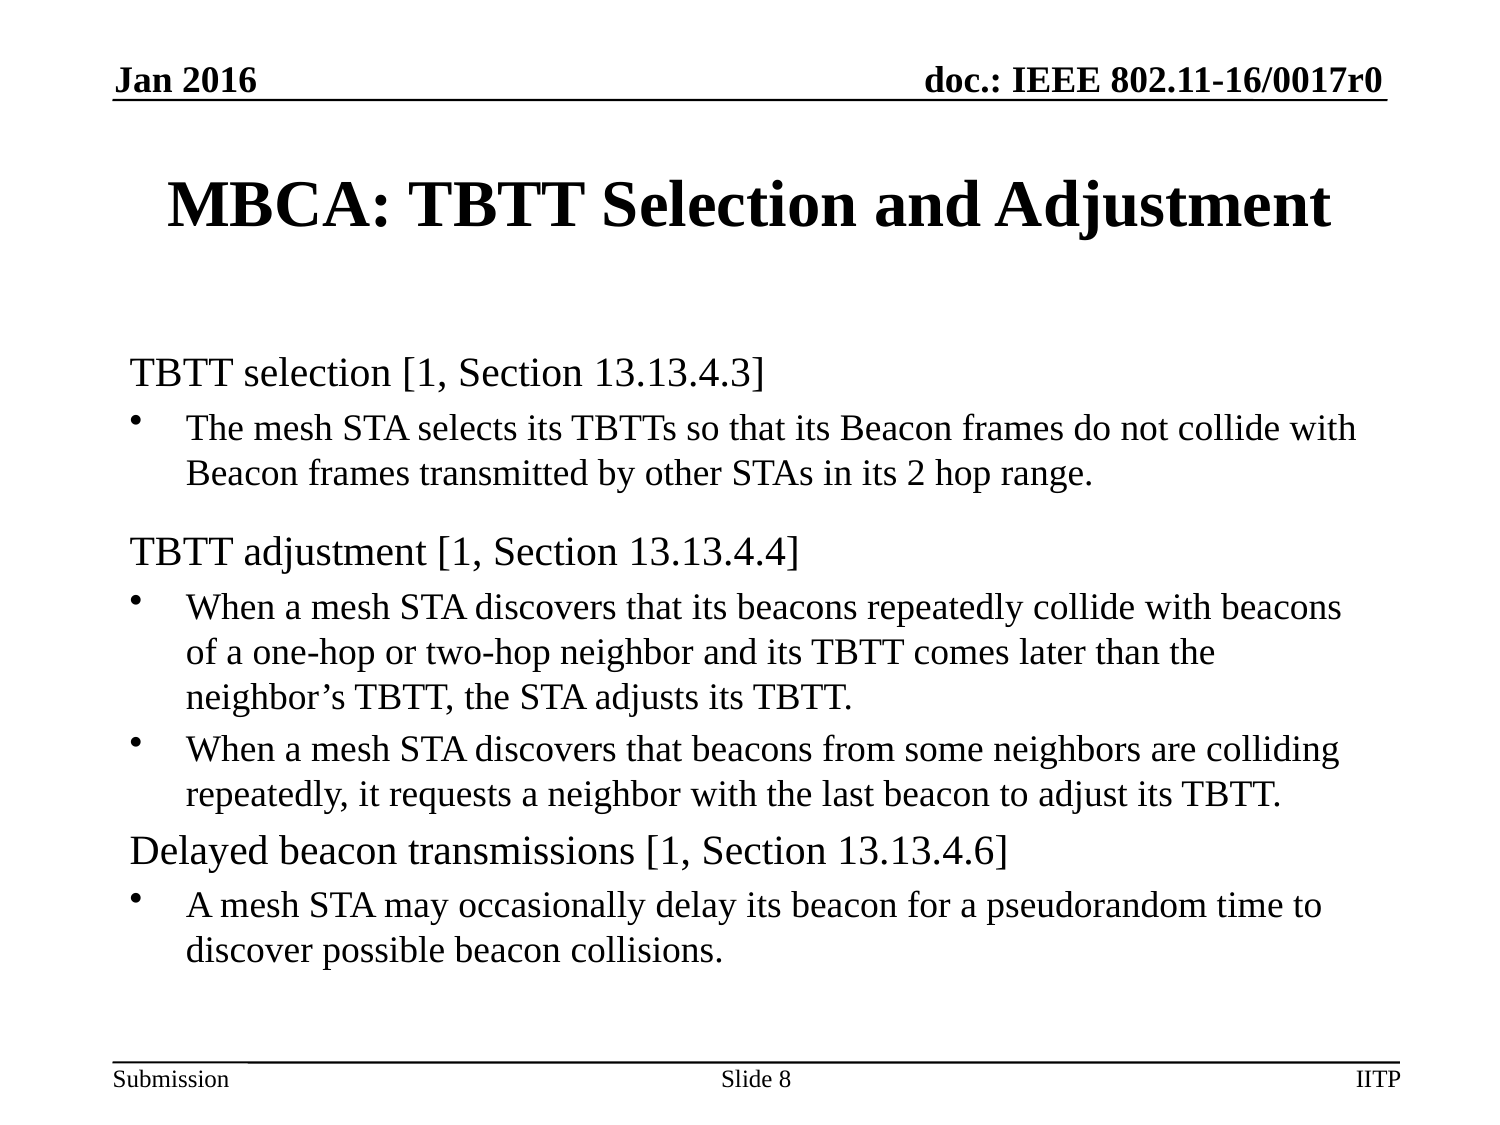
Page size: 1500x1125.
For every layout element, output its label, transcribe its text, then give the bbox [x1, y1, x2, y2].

title MBCA: TBTT Selection and Adjustment [112, 112, 1388, 288]
slide_number Slide 8 [712, 1061, 800, 1093]
list TBTT selection [1, Section 13.13.4.3] The mesh STA selects its TBTTs so that its Beacon frames do not collide with Beacon frames transmitted by other STAs in its 2 hop range. TBTT adjustment [1, Section 13.13.4.4] When a mesh STA discovers that its beacons repeatedly collide with beacons of a one-hop or two-hop neighbor and its TBTT comes later than the neighbor’s TBTT, the STA adjusts its TBTT. When a mesh STA discovers that beacons from some neighbors are colliding repeatedly, it requests a neighbor with the last beacon to adjust its TBTT. Delayed beacon transmissions [1, Section 13.13.4.6] A mesh STA may occasionally delay its beacon for a pseudorandom time to discover possible beacon collisions. [114, 337, 1390, 1013]
footer IITP [949, 1061, 1402, 1093]
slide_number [114, 54, 259, 101]
